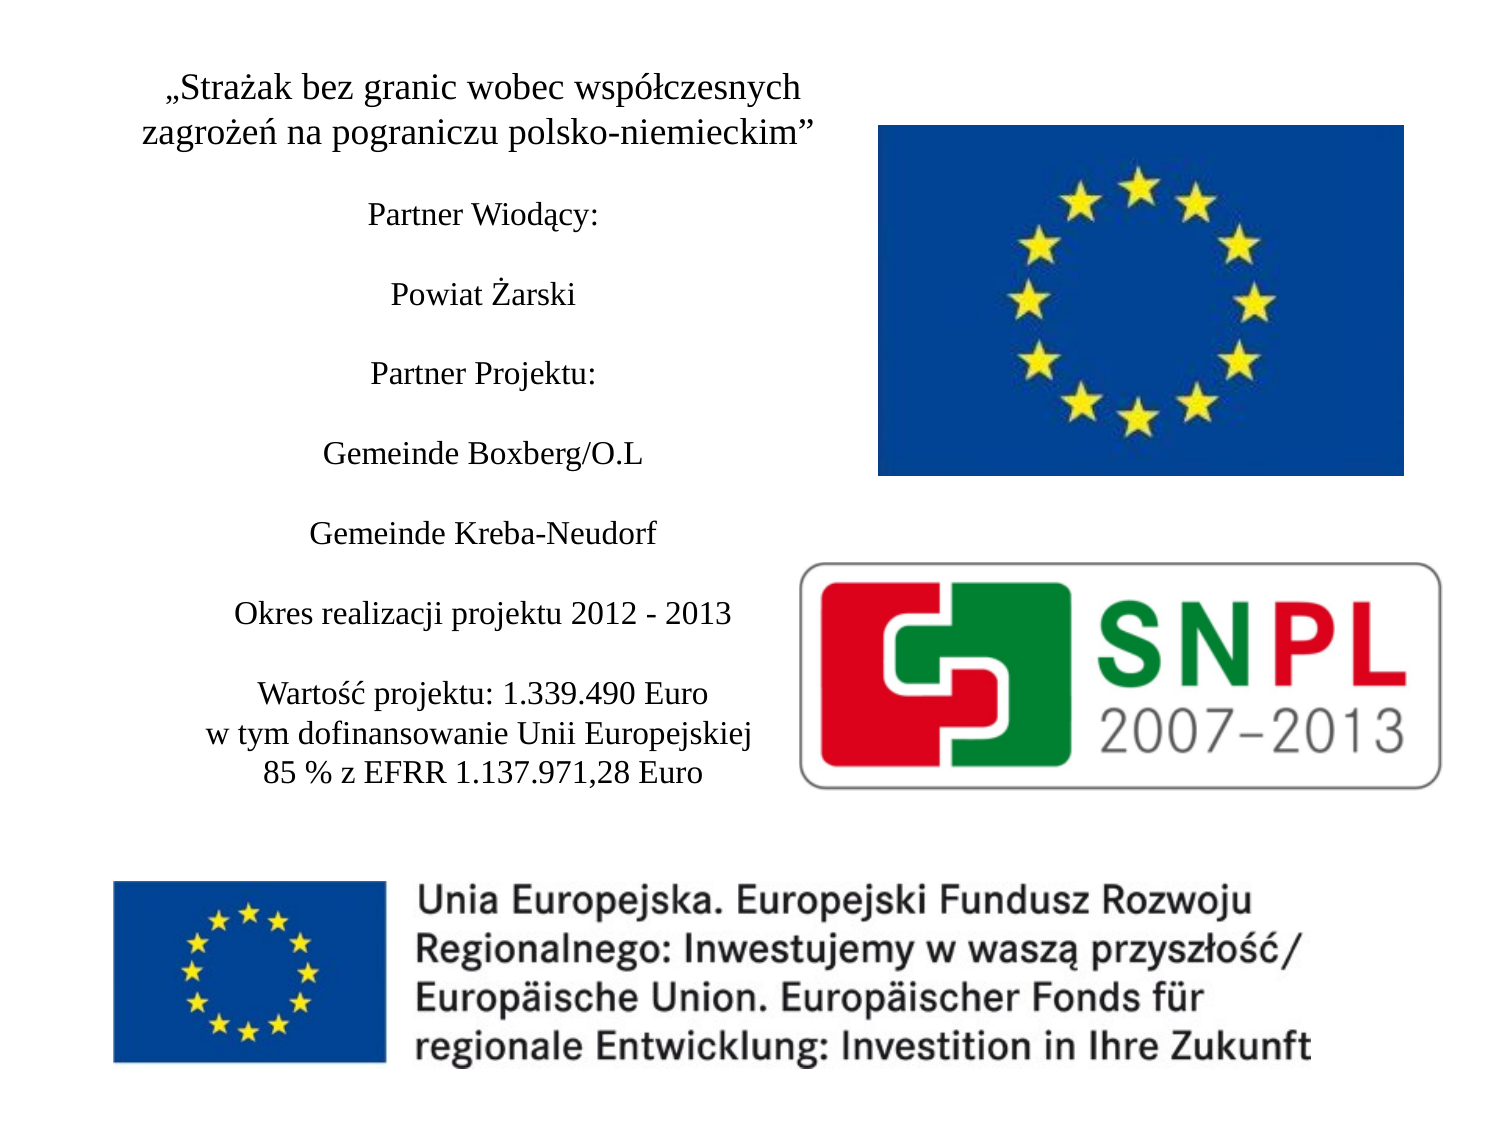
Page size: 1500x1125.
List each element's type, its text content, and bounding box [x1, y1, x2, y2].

text_box „Strażak bez granic wobec współczesnych zagrożeń na pograniczu polsko-niemieckim” Partner Wiodący: Powiat Żarski Partner Projektu: Gemeinde Boxberg/O.L Gemeinde Kreba-Neudorf Okres realizacji projektu 2012 - 2013 Wartość projektu: 1.339.490 Euro w tym dofinansowanie Unii Europejskiej 85 % z EFRR 1.137.971,28 Euro [108, 54, 859, 838]
picture [798, 562, 1443, 791]
picture [113, 881, 1311, 1070]
picture [878, 125, 1405, 476]
